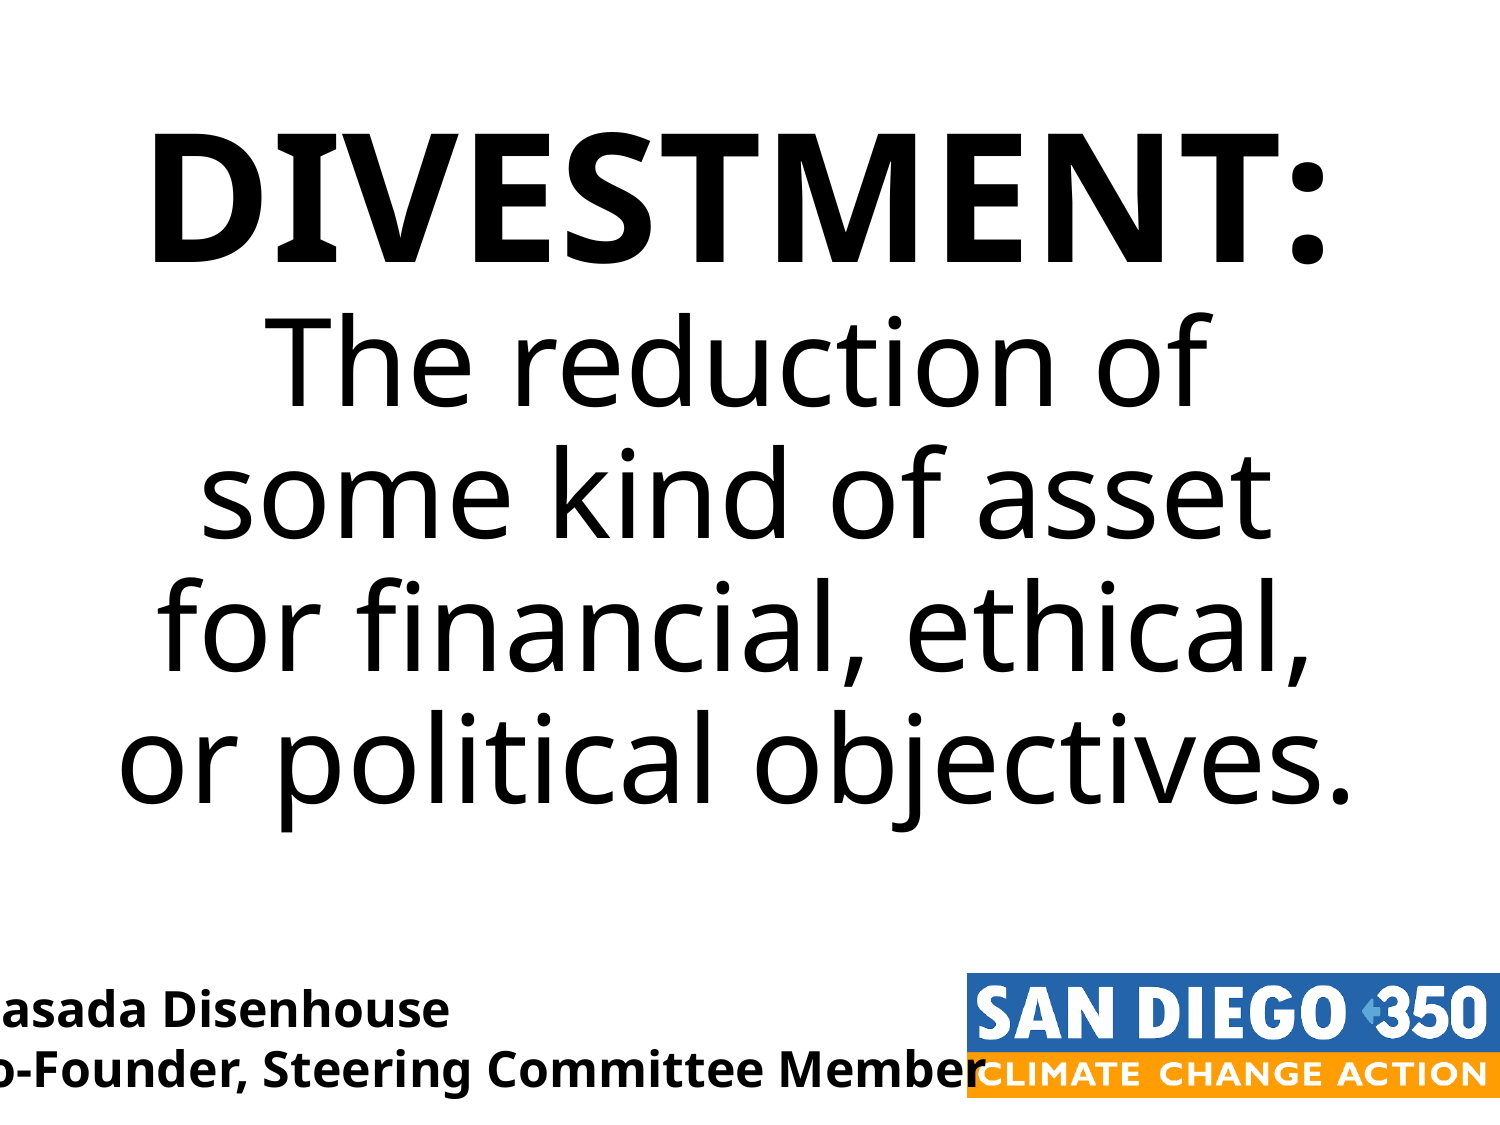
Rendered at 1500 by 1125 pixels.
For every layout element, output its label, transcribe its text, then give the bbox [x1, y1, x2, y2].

picture [967, 973, 1500, 1099]
text_box Masada Disenhouse Co-Founder, Steering Committee Member [0, 969, 1003, 1105]
title DIVESTMENT: The reduction of some kind of asset for financial, ethical, or political objectives. [99, 76, 1375, 838]
